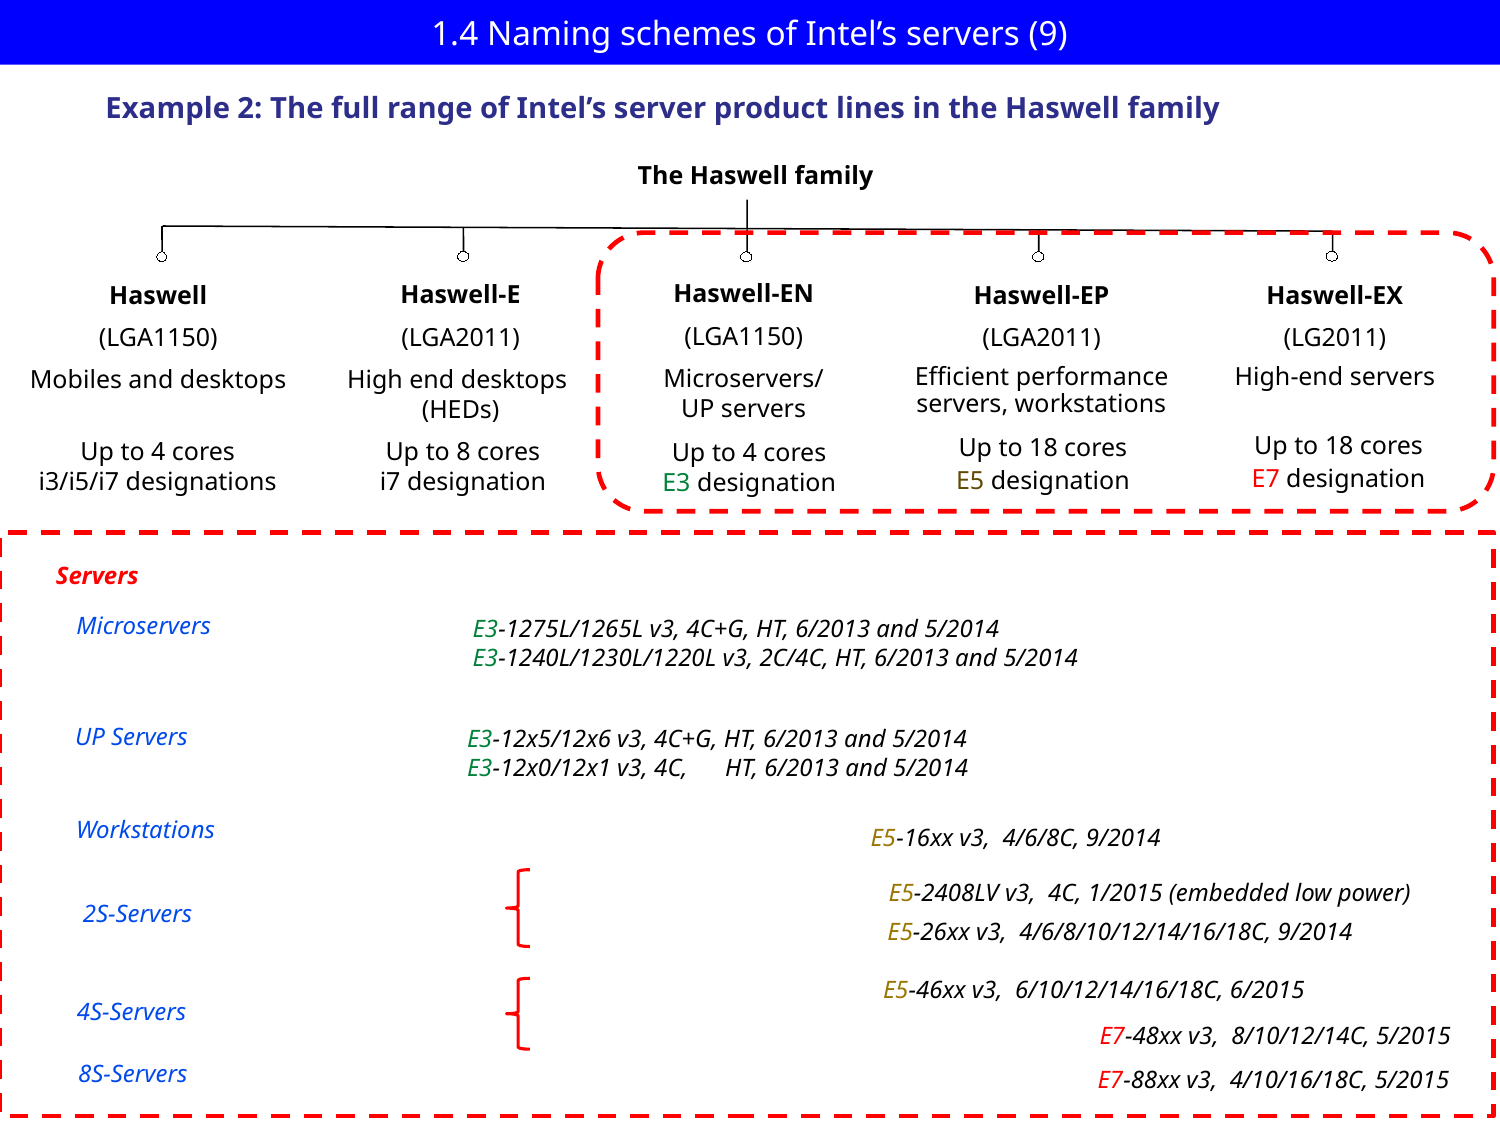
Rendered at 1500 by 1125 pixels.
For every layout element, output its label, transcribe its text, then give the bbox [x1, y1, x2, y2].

text_box [457, 251, 469, 262]
text_box Example 2: The full range of Intel’s server product lines in the Haswell family [90, 81, 1236, 132]
text_box Haswell-E (LGA2011) High end desktops (HEDs) [332, 271, 589, 432]
text_box Up to 4 cores i3/i5/i7 designations [23, 427, 292, 503]
text_box [156, 251, 167, 262]
text_box [506, 978, 530, 1050]
text_box [506, 869, 530, 947]
text_box Haswell (LGA1150) Mobiles and desktops [14, 271, 302, 402]
text_box E5-2408LV v3, 4C, 1/2015 (embedded low power) [861, 869, 1426, 914]
title 1.4 Naming schemes of Intel’s servers (9) [0, 0, 1500, 65]
text_box The Haswell family [623, 151, 890, 197]
text_box 4S-Servers [62, 989, 202, 1033]
text_box [0, 532, 1494, 1117]
text_box Up to 8 cores i7 designation [364, 427, 562, 503]
text_box [597, 232, 1494, 512]
text_box E7-48xx v3, 8/10/12/14C, 5/2015 [1084, 1012, 1466, 1057]
